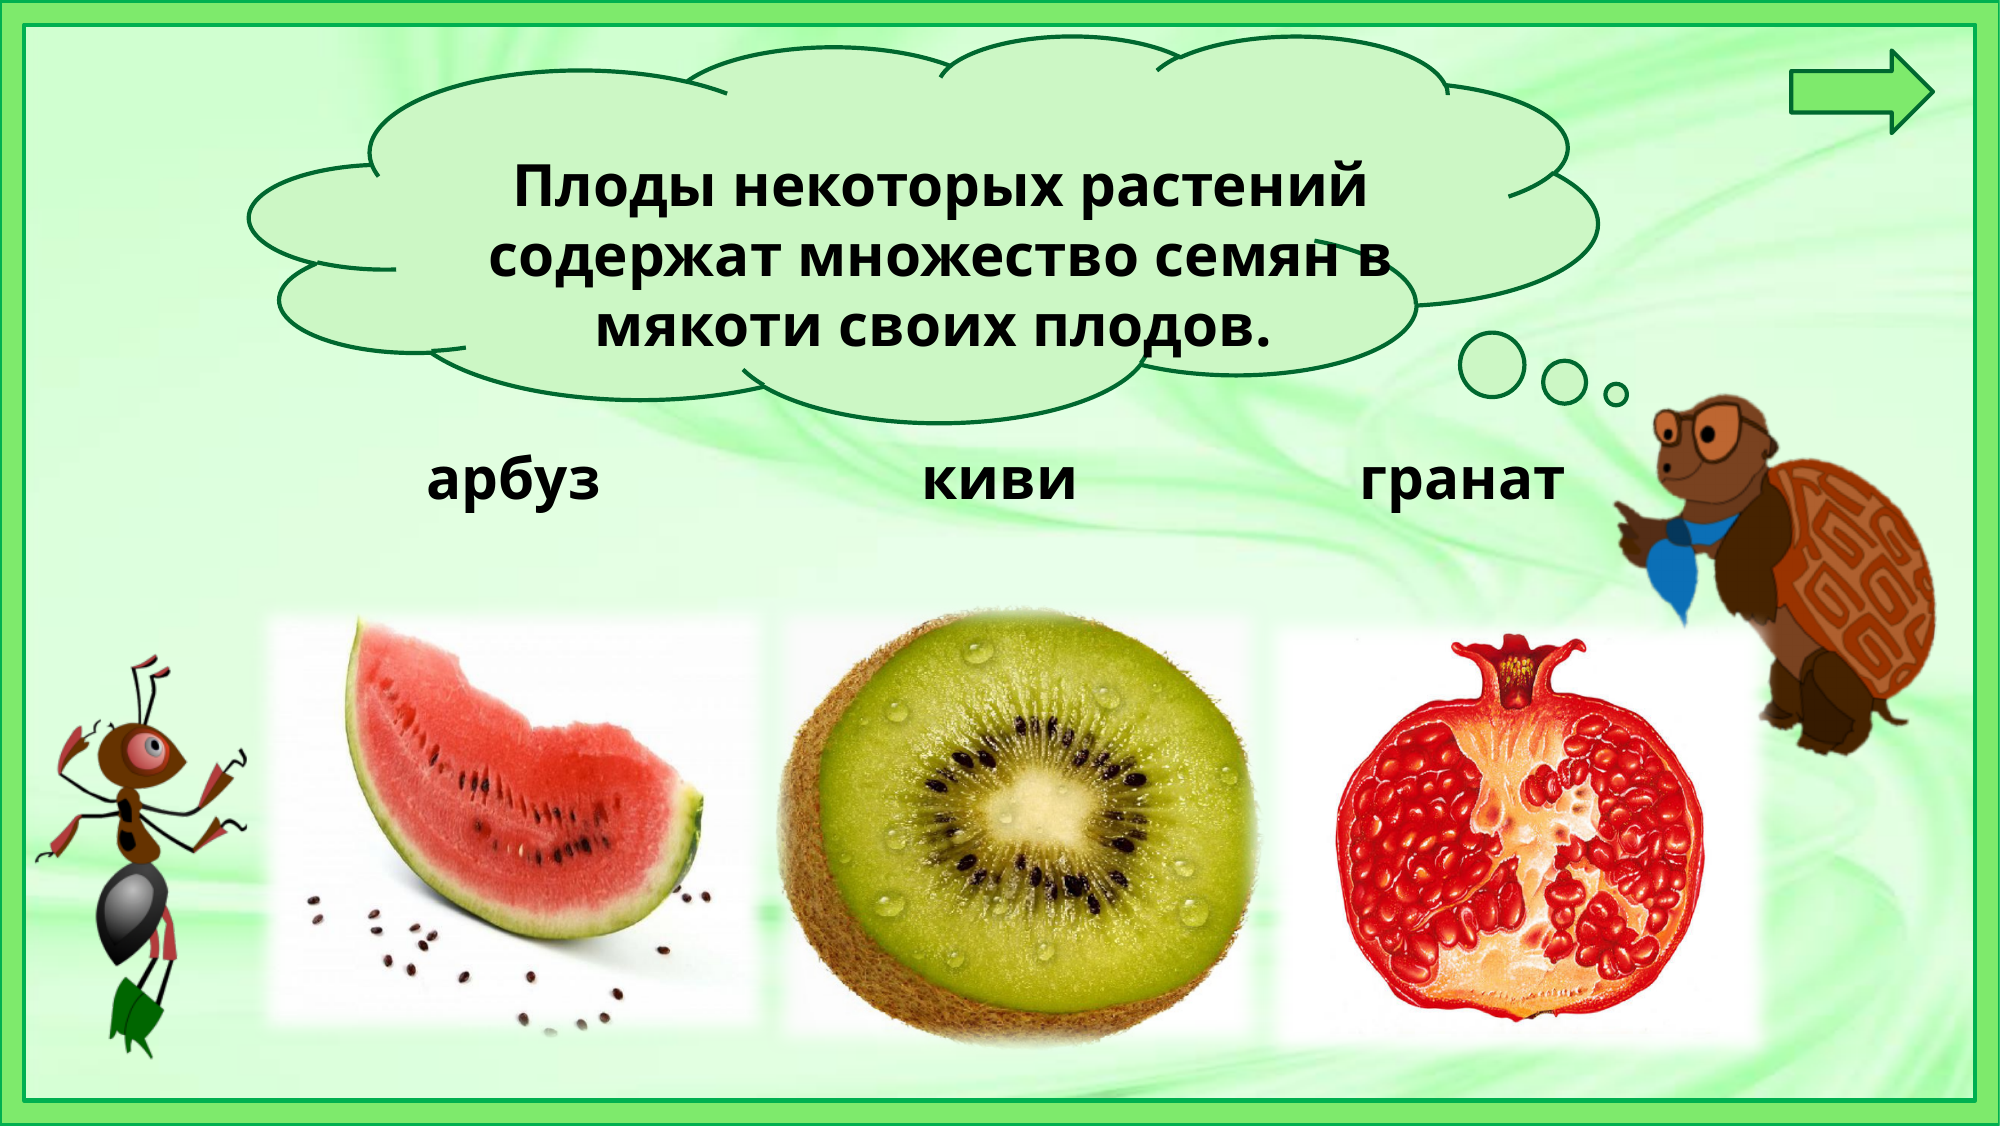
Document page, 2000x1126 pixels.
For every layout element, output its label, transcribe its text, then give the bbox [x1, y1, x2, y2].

text_box [1457, 330, 1527, 400]
text_box [246, 34, 1601, 360]
text_box киви [800, 433, 1200, 519]
text_box гранат [1281, 433, 1598, 519]
text_box арбуз [367, 433, 660, 519]
picture [0, 27, 2000, 1098]
text_box [1541, 358, 1589, 406]
text_box Плоды некоторых растений содержат множество семян в мякоти своих плодов. [437, 140, 1446, 436]
text_box [1789, 48, 1936, 136]
